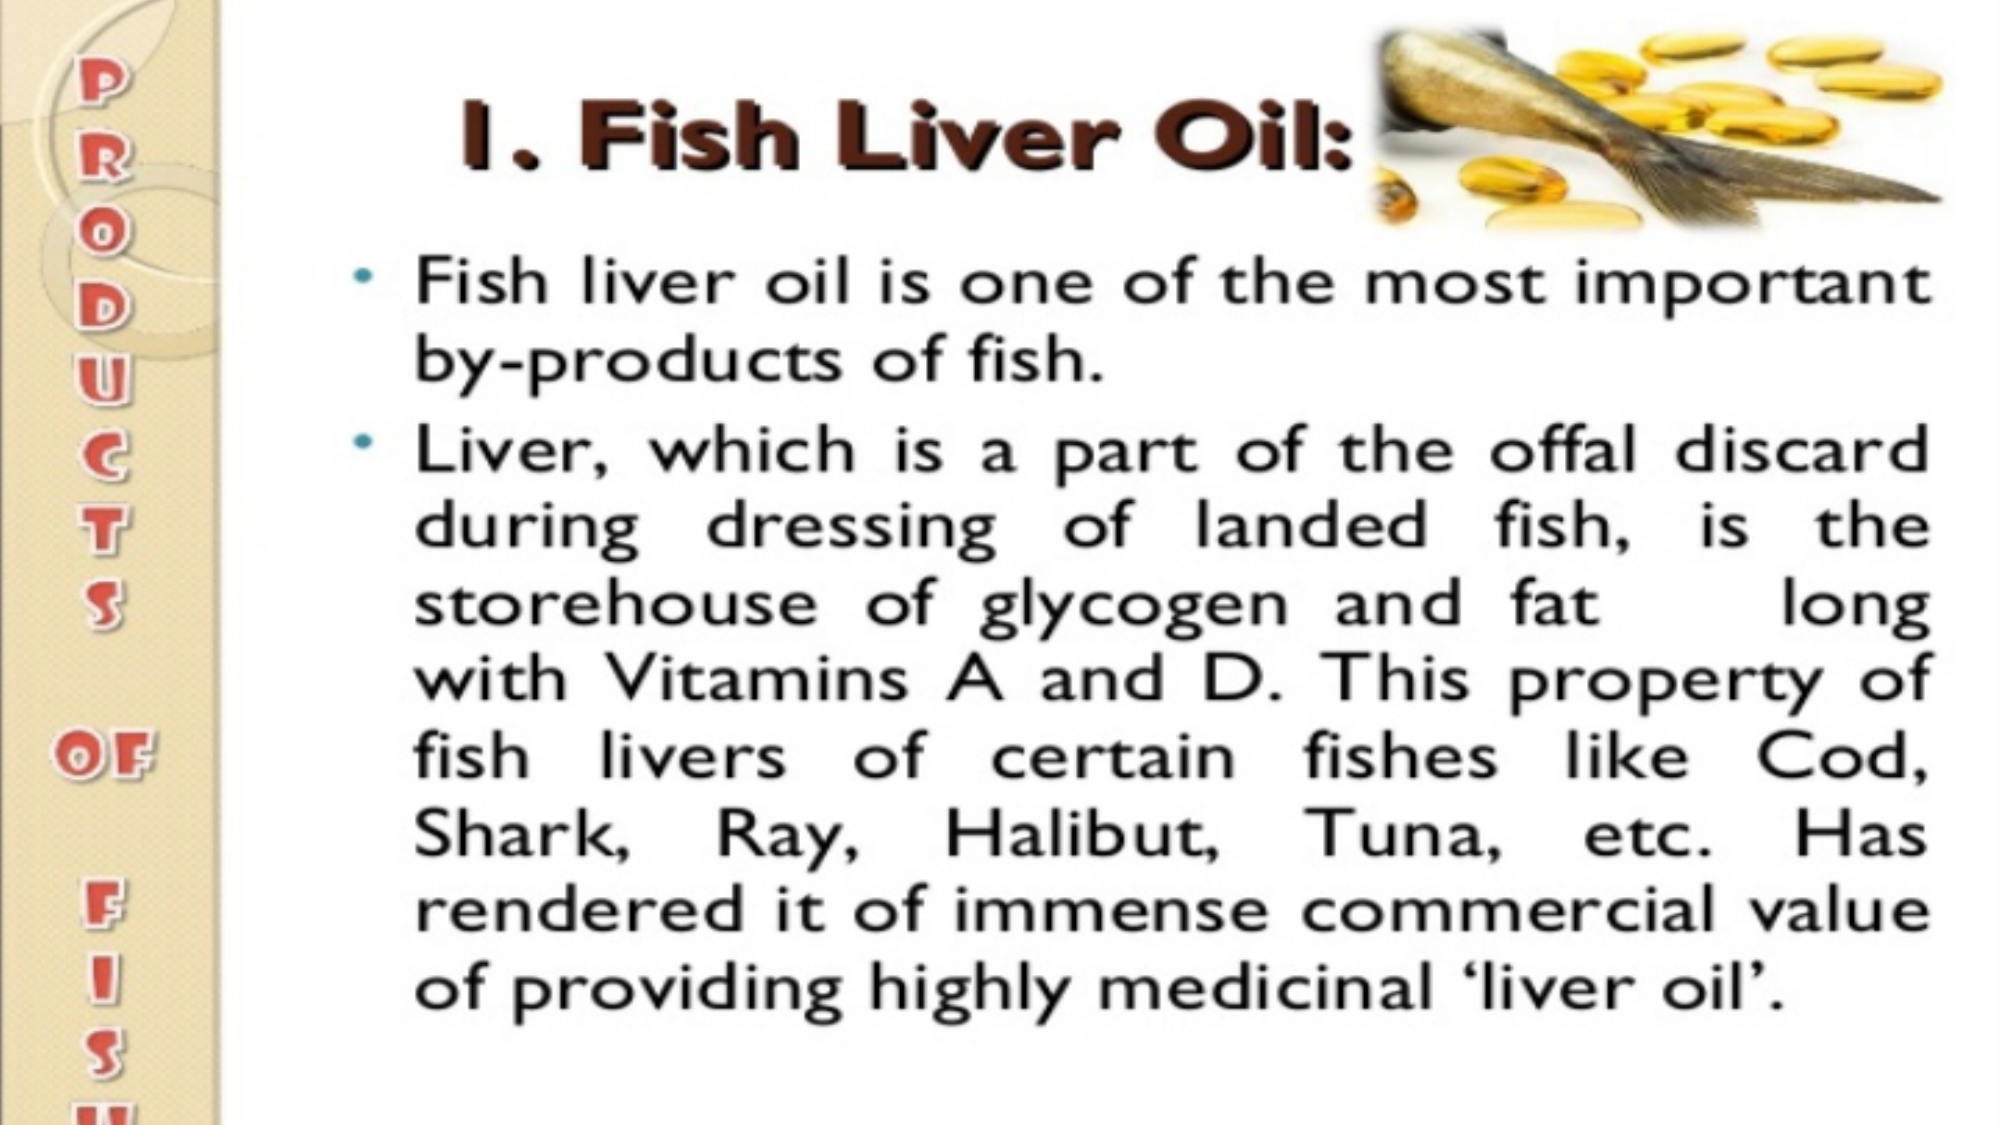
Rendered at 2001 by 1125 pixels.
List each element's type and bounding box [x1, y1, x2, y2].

list [0, 0, 2000, 1125]
